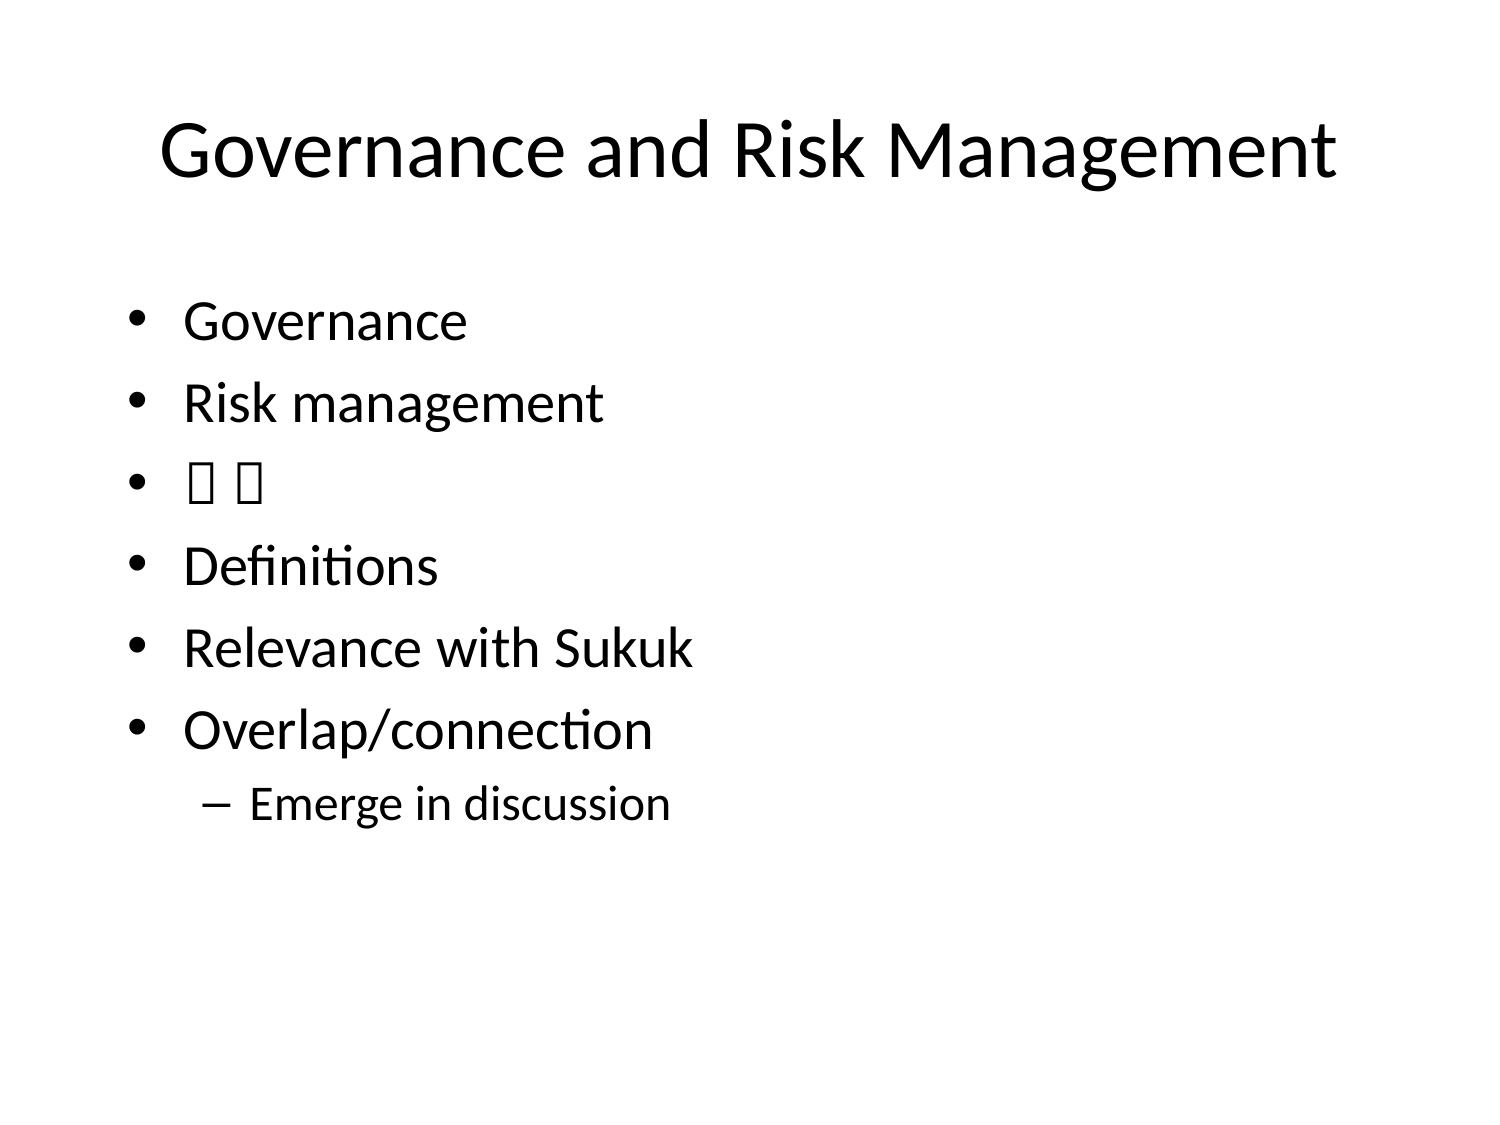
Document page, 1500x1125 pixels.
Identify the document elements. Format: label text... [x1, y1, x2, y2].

title Governance and Risk Management [74, 49, 1426, 238]
list Governance Risk management   Definitions Relevance with Sukuk Overlap/connection Emerge in discussion [112, 274, 1338, 1038]
